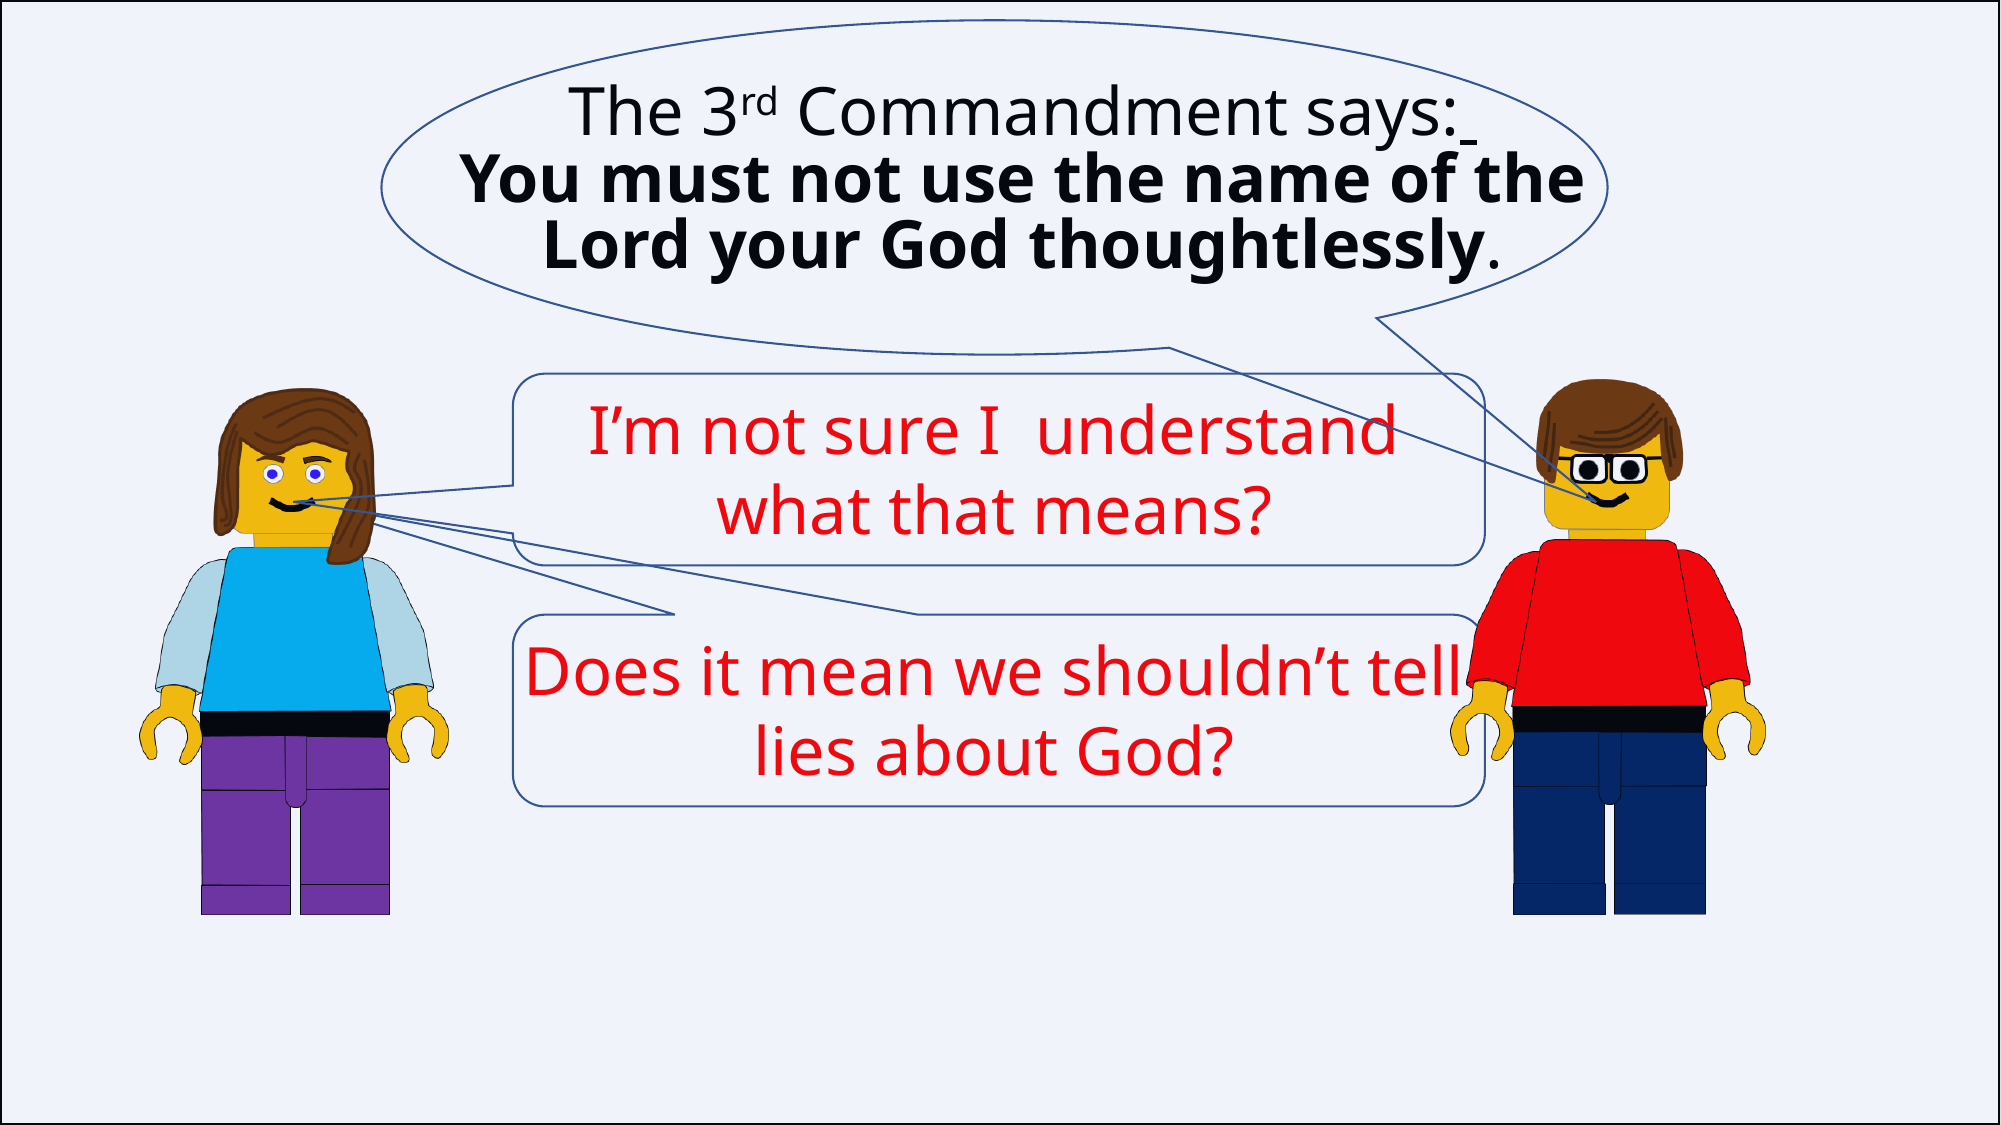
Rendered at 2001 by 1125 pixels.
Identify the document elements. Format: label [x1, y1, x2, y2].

picture [1450, 379, 1766, 915]
picture [139, 388, 449, 915]
text_box [0, 0, 2000, 1125]
text_box [504, 614, 1450, 807]
text_box [504, 373, 1485, 566]
text_box [381, 20, 1619, 355]
